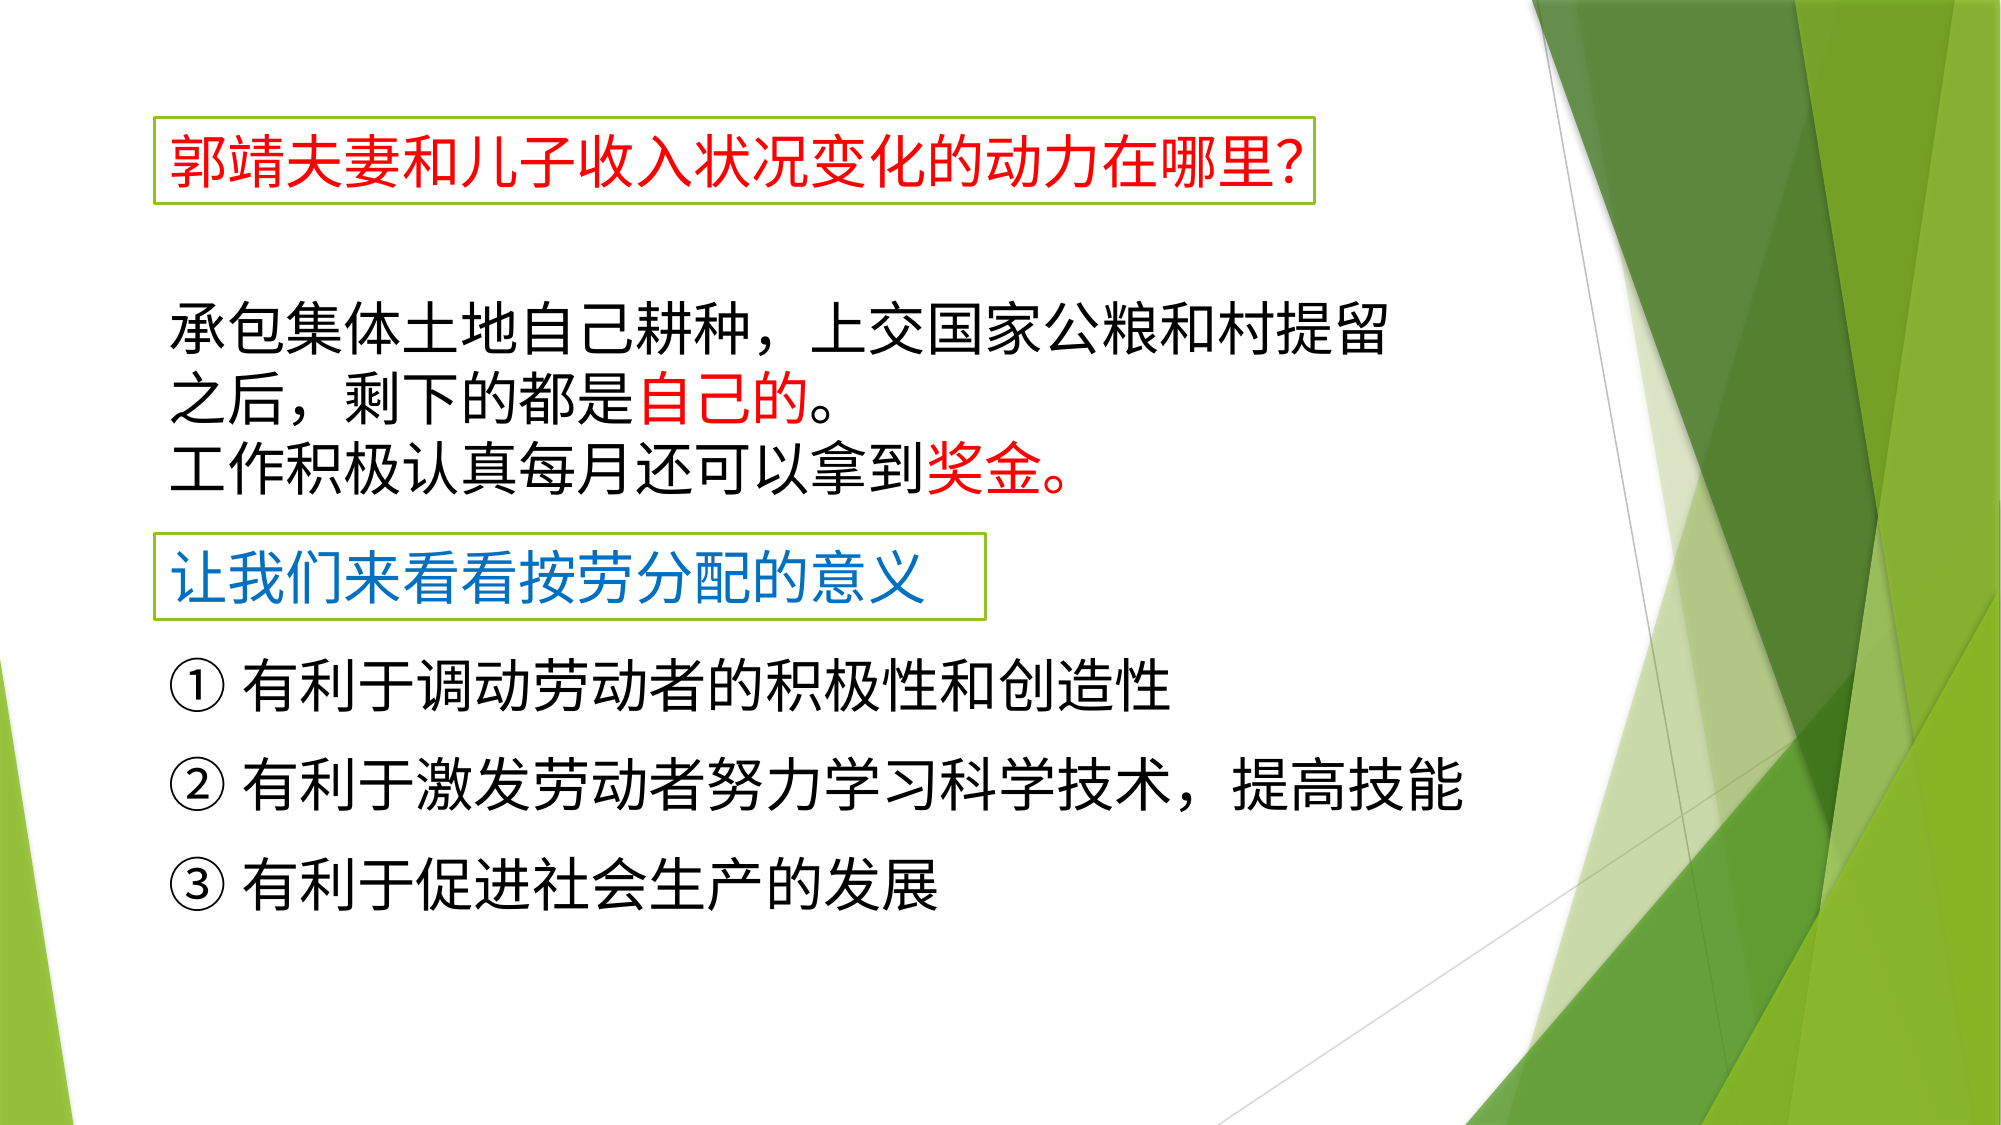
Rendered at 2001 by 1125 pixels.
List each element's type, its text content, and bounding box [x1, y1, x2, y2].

text_box ①有利于调动劳动者的积极性和创造性 ②有利于激发劳动者努力学习科学技术，提高技能 ③有利于促进社会生产的发展 [153, 640, 1587, 927]
text_box 承包集体土地自己耕种，上交国家公粮和村提留之后，剩下的都是自己的。 工作积极认真每月还可以拿到奖金。 [154, 284, 1440, 510]
text_box 让我们来看看按劳分配的意义 [153, 532, 987, 621]
text_box 郭靖夫妻和儿子收入状况变化的动力在哪里？ [153, 116, 1316, 205]
